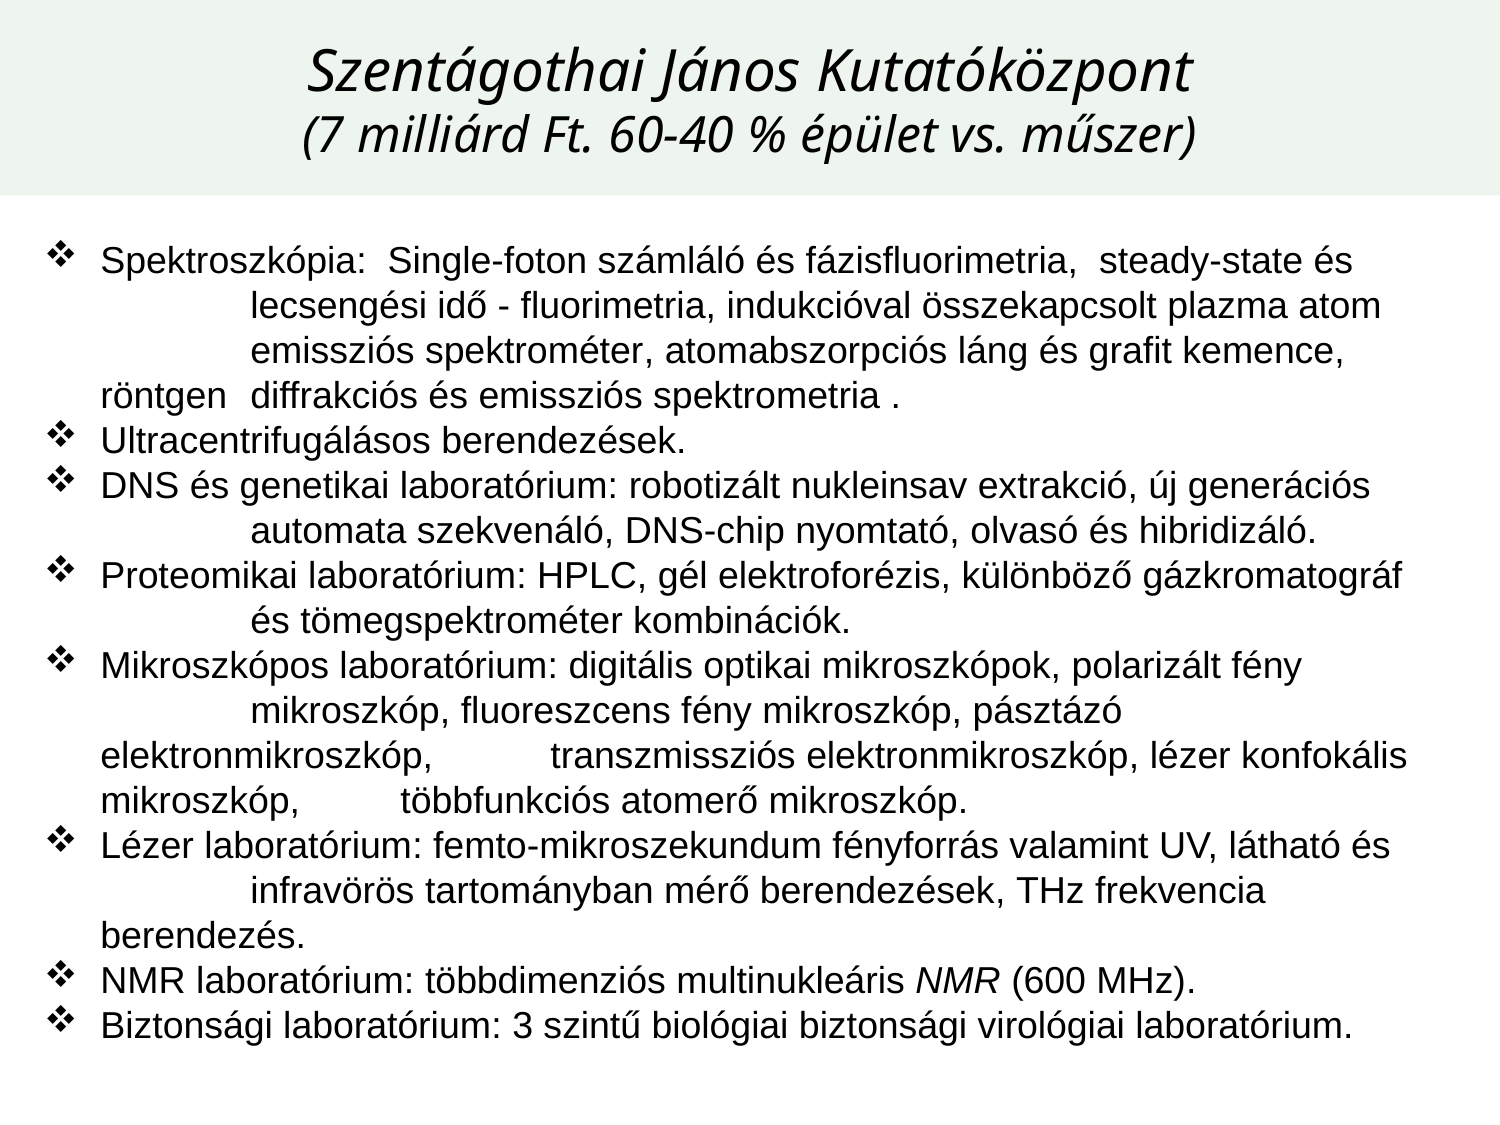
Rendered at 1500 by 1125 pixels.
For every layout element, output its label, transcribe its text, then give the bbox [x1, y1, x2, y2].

text_box Spektroszkópia: Single-foton számláló és fázisfluorimetria, steady-state és lecsengési idő - fluorimetria, indukcióval összekapcsolt plazma atom emissziós spektrométer, atomabszorpciós láng és grafit kemence, röntgen diffrakciós és emissziós spektrometria . Ultracentrifugálásos berendezések. DNS és genetikai laboratórium: robotizált nukleinsav extrakció, új generációs automata szekvenáló, DNS-chip nyomtató, olvasó és hibridizáló. Proteomikai laboratórium: HPLC, gél elektroforézis, különböző gázkromatográf és tömegspektrométer kombinációk. Mikroszkópos laboratórium: digitális optikai mikroszkópok, polarizált fény mikroszkóp, fluoreszcens fény mikroszkóp, pásztázó elektronmikroszkóp, transzmissziós elektronmikroszkóp, lézer konfokális mikroszkóp, többfunkciós atomerő mikroszkóp. Lézer laboratórium: femto-mikroszekundum fényforrás valamint UV, látható és infravörös tartományban mérő berendezések, THz frekvencia berendezés. NMR laboratórium: többdimenziós multinukleáris NMR (600 MHz). Biztonsági laboratórium: 3 szintű biológiai biztonsági virológiai laboratórium. [29, 228, 1459, 1054]
text_box Szentágothai János Kutatóközpont (7 milliárd Ft. 60-40 % épület vs. műszer) [0, 0, 1500, 196]
text_box [301, 196, 1500, 977]
